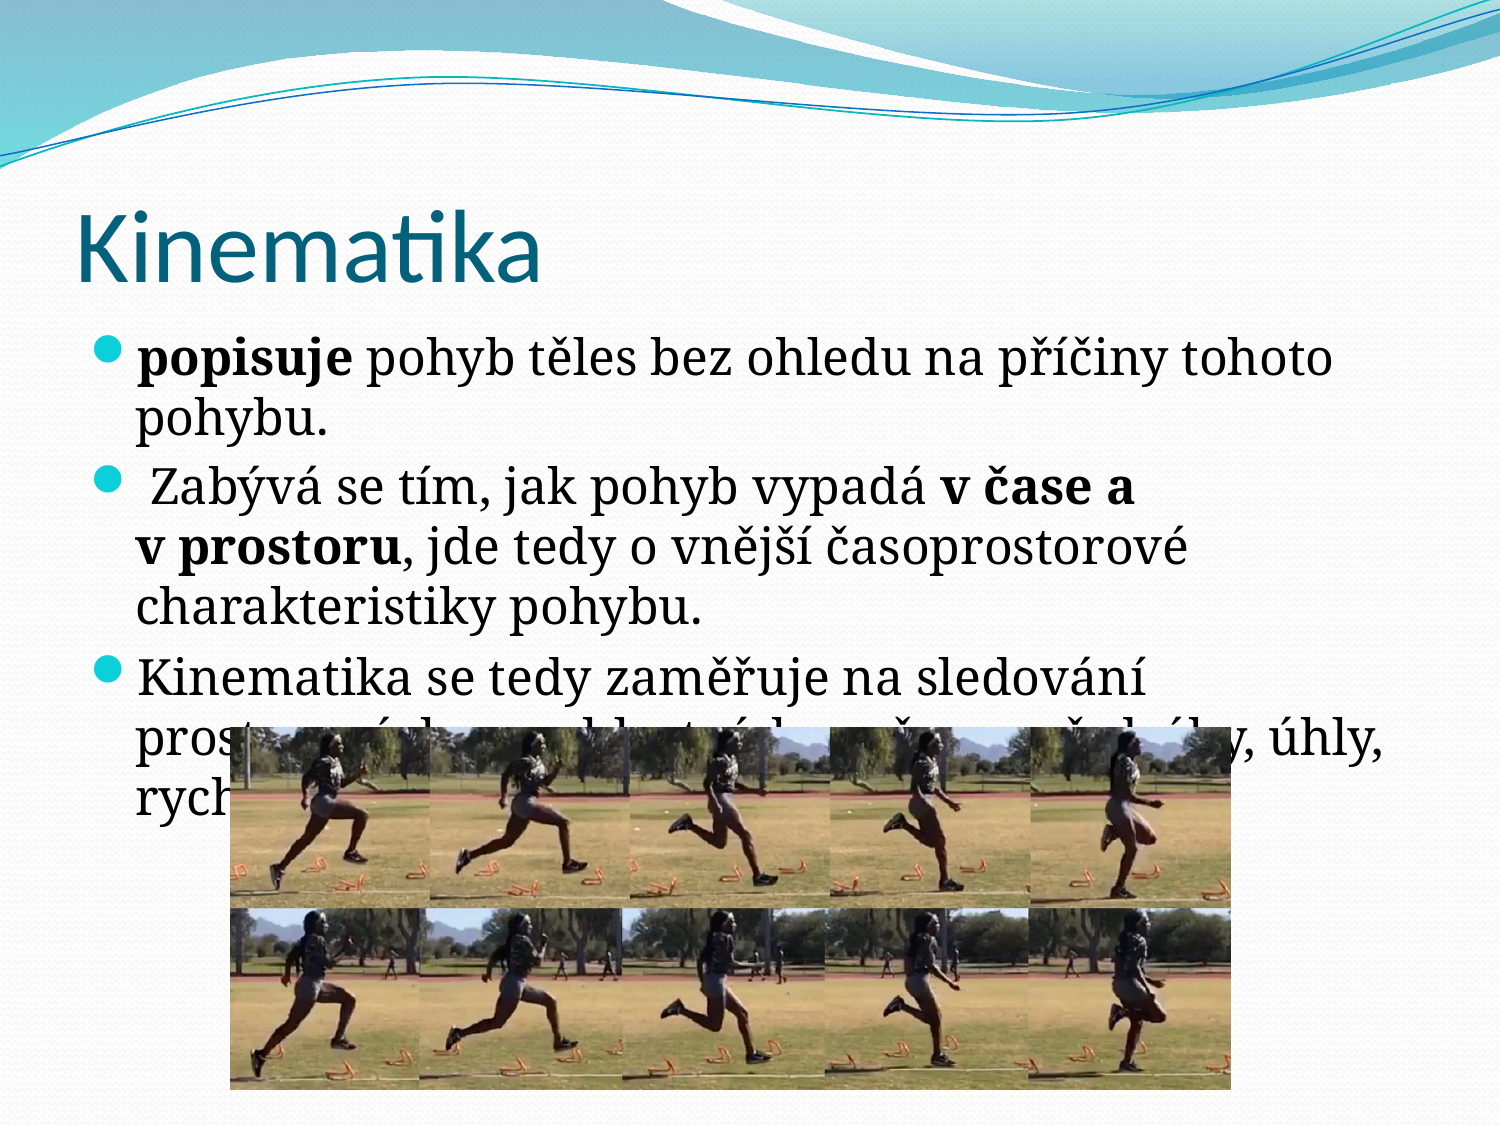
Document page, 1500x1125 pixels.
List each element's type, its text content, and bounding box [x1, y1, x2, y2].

picture [229, 727, 1231, 1090]
list popisuje pohyb těles bez ohledu na příčiny tohoto pohybu. Zabývá se tím, jak pohyb vypadá v čase a v prostoru, jde tedy o vnější časoprostorové charakteristiky pohybu. Kinematika se tedy zaměřuje na sledování prostorových a rychlostních změn, např. dráhy, úhly, rychlosti, zrychlení. [74, 317, 1426, 1038]
title Kinematika [74, 115, 1426, 304]
